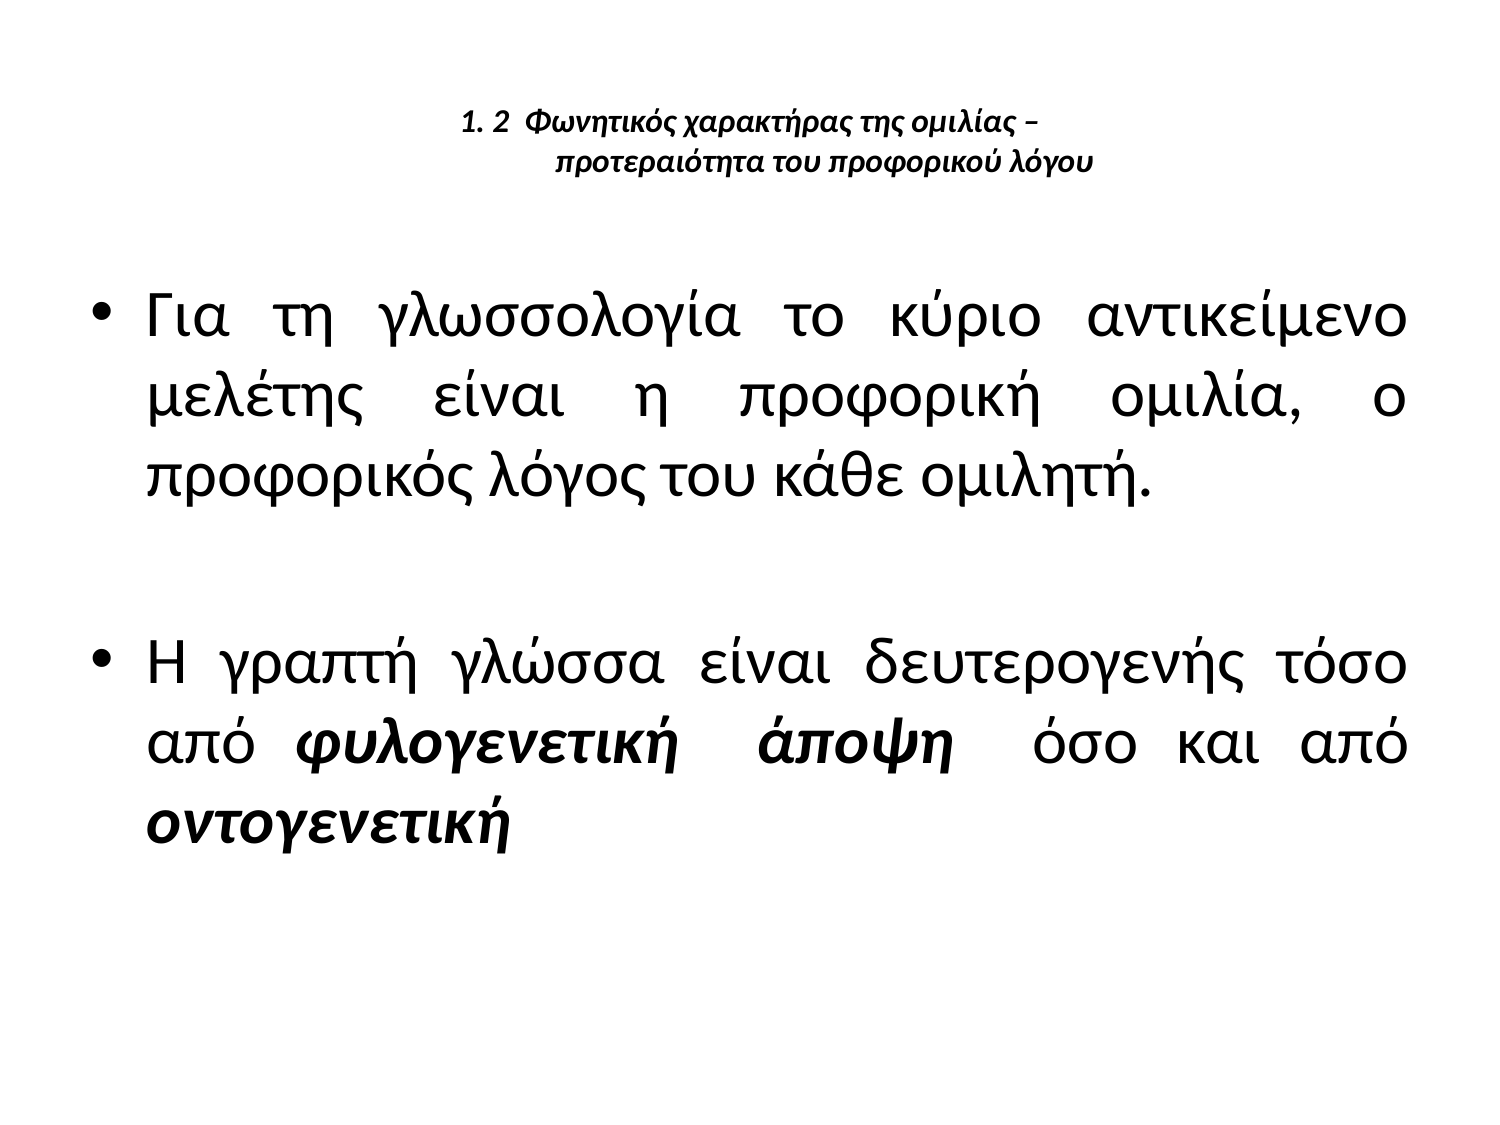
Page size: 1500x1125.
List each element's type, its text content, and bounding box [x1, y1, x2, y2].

list Για τη γλωσσολογία το κύριο αντικείμενο μελέτης είναι η προφορική ομιλία, ο προφορικός λόγος του κάθε ομιλητή. Η γραπτή γλώσσα είναι δευτερογενής τόσο από φυλογενετική άποψη όσο και από οντογενετική [75, 262, 1425, 1005]
title 1. 2 Φωνητικός χαρακτήρας της ομιλίας – προτεραιότητα του προφορικού λόγου [75, 45, 1425, 233]
